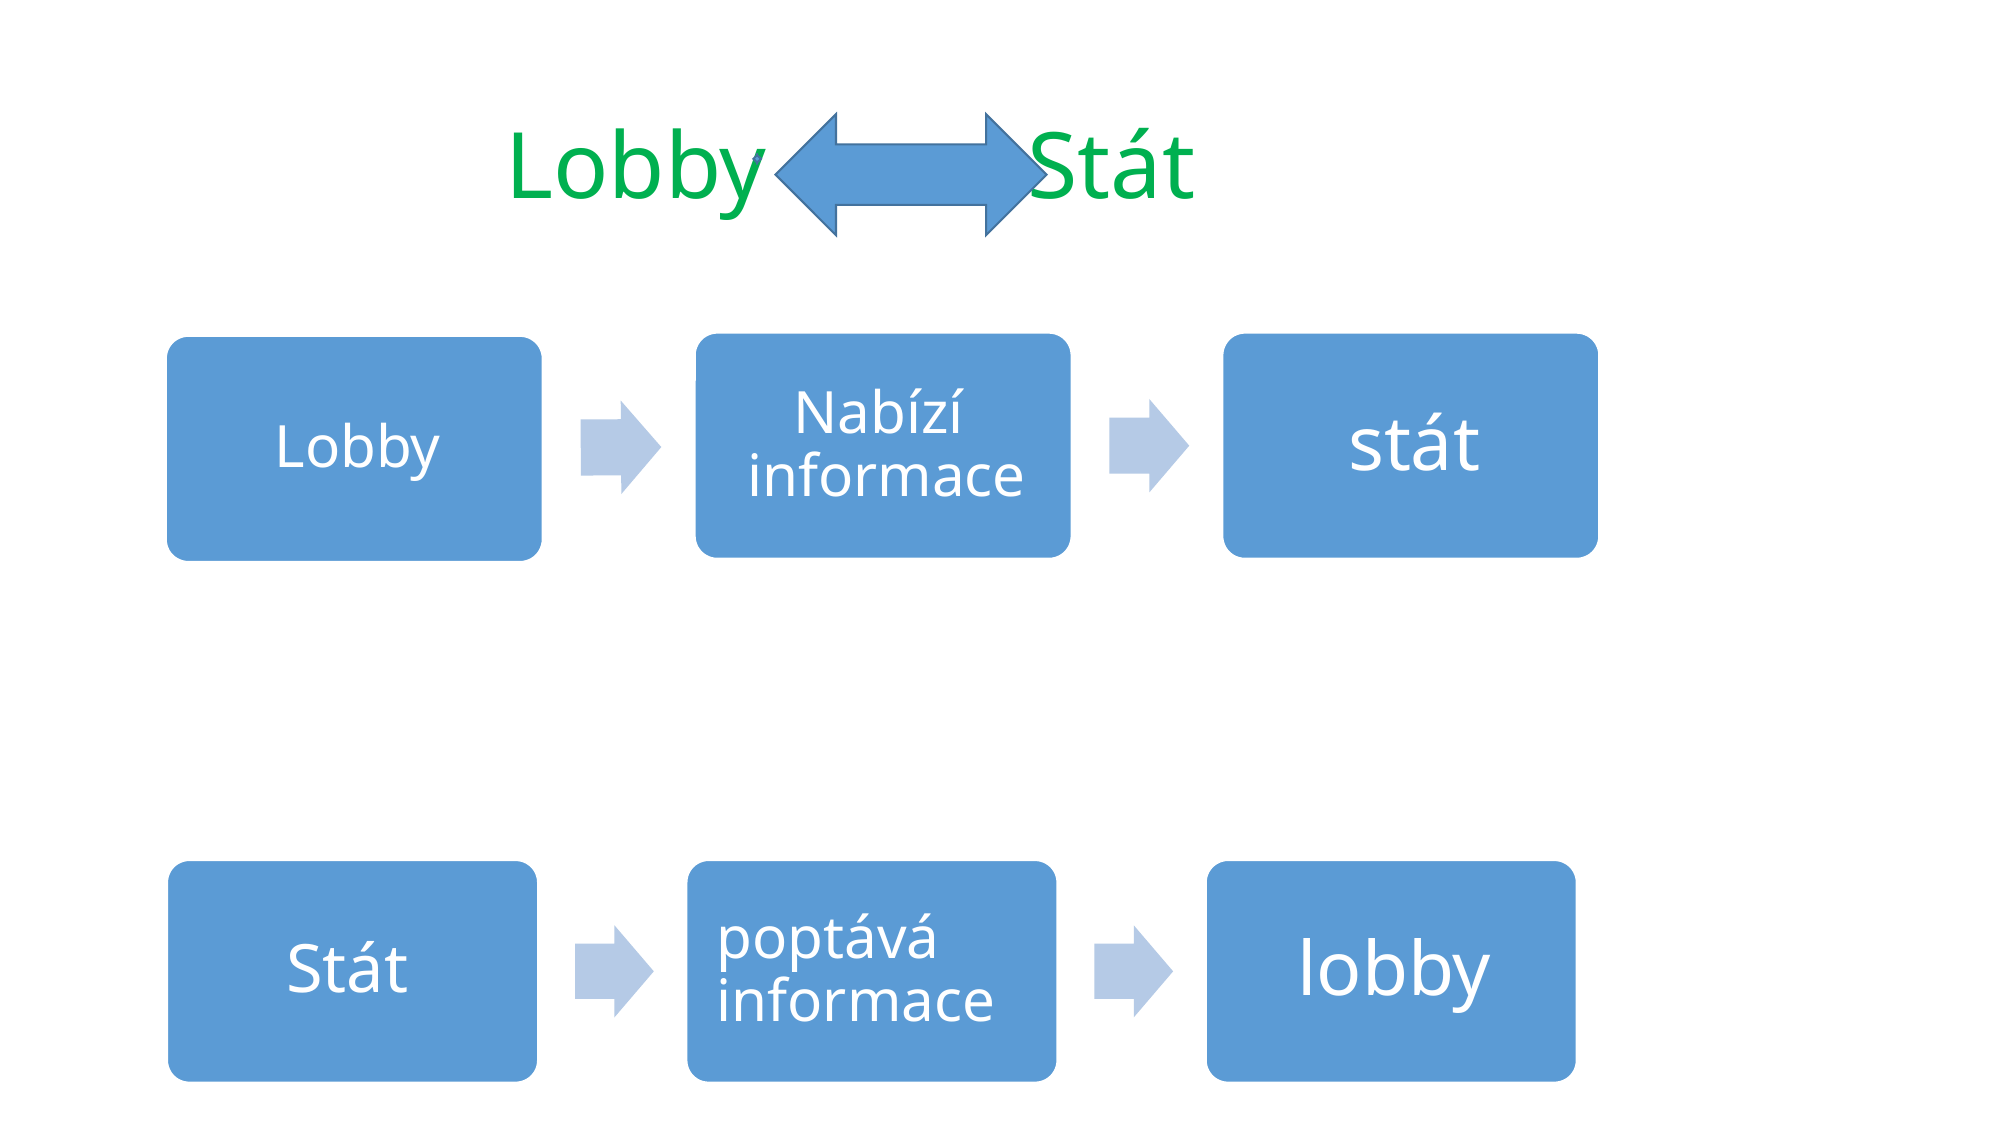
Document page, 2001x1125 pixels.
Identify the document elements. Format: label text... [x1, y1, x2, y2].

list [165, 235, 1601, 657]
text_box [751, 152, 763, 166]
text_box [165, 622, 1578, 1125]
text_box [774, 111, 1049, 235]
title Lobby Stát [0, 59, 1725, 278]
